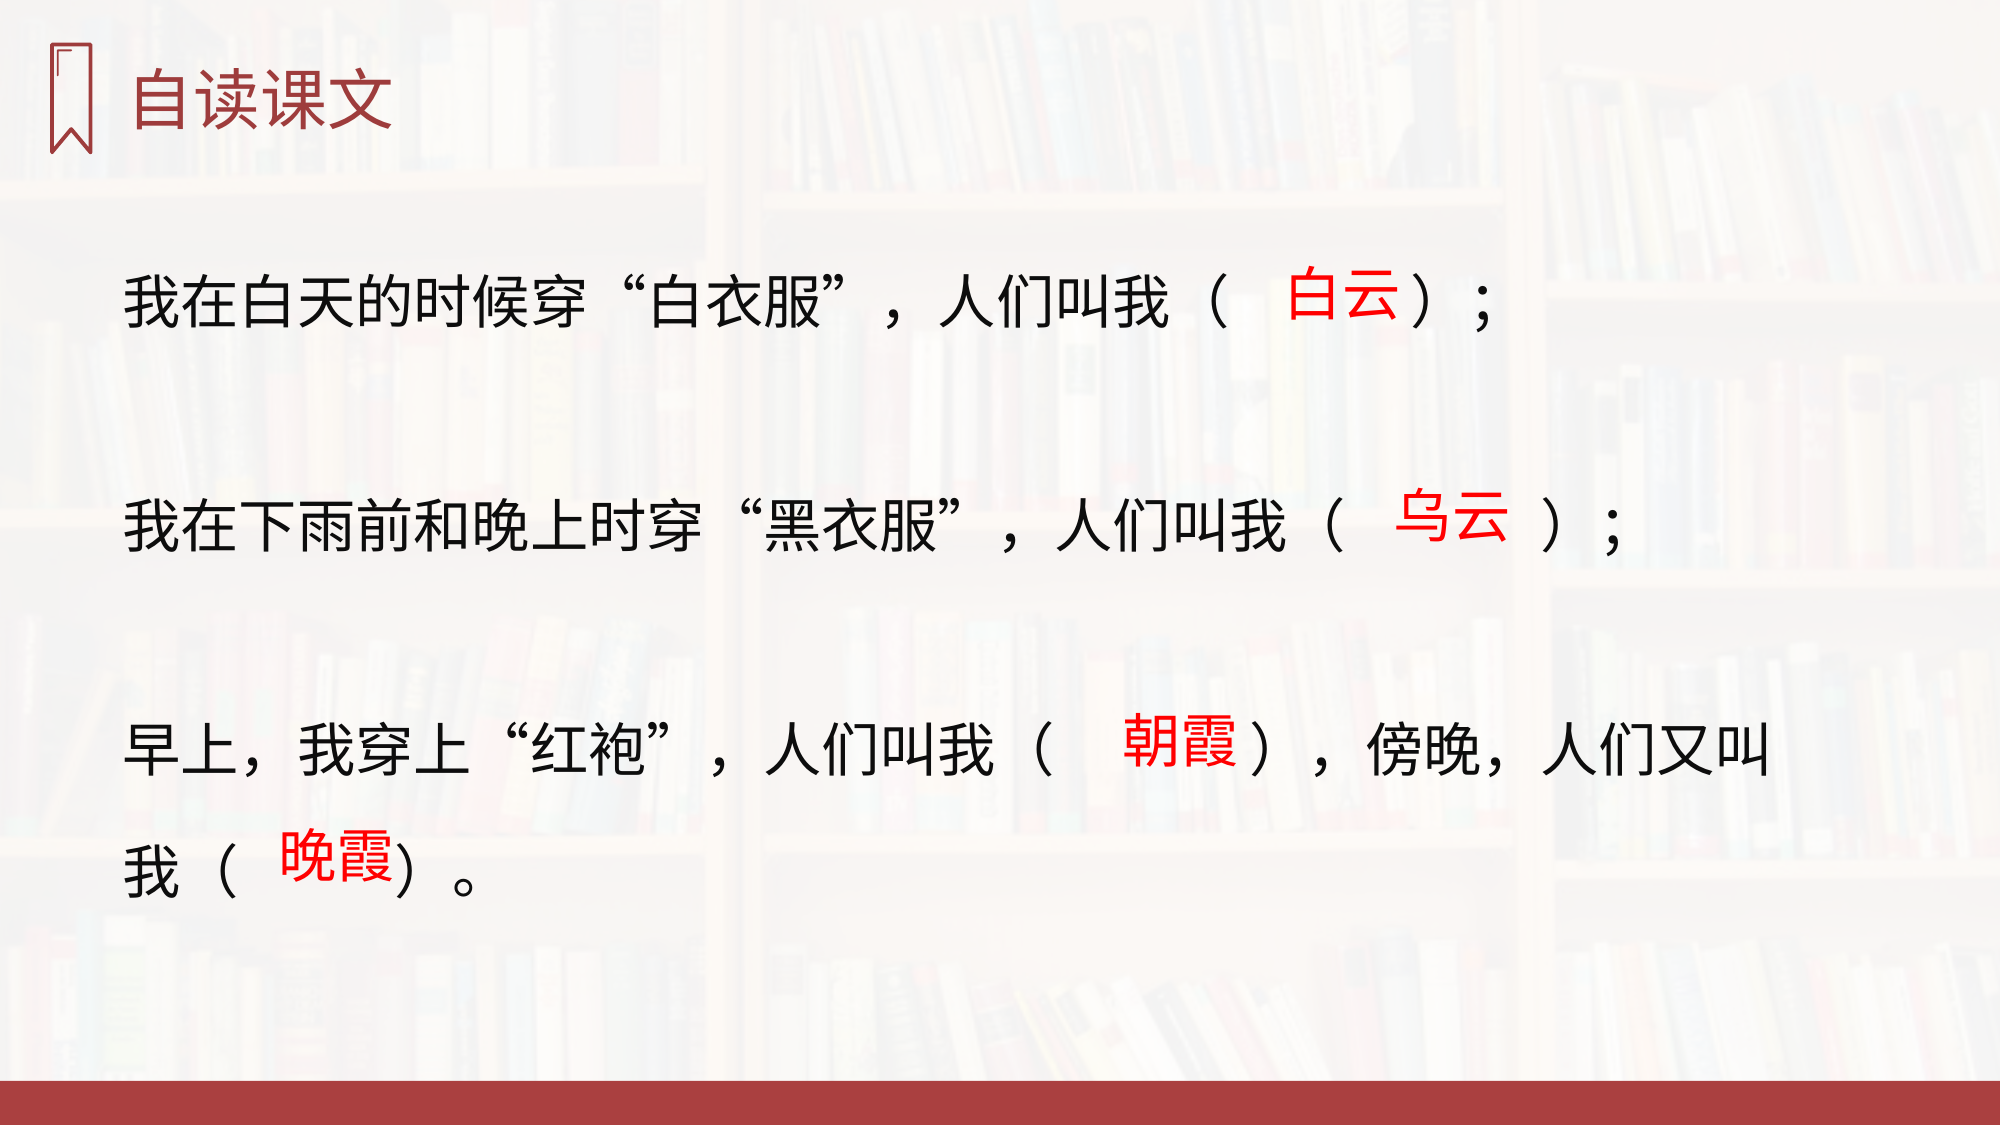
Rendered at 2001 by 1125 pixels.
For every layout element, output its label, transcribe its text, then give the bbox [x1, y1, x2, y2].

text_box 我在白天的时候穿“白衣服”，人们叫我（ ）； [36, 233, 1709, 345]
text_box 晚霞 [258, 808, 416, 899]
text_box 早上，我穿上“红袍”，人们叫我（ ），傍晚，人们又叫 我（ ）。 [36, 668, 1980, 916]
text_box 我在下雨前和晚上时穿“黑衣服”，人们叫我（ ）； [36, 458, 1855, 570]
text_box 白云 [1264, 247, 1421, 338]
text_box 乌云 [1374, 468, 1531, 559]
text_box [49, 42, 411, 155]
text_box 朝霞 [1102, 693, 1260, 784]
